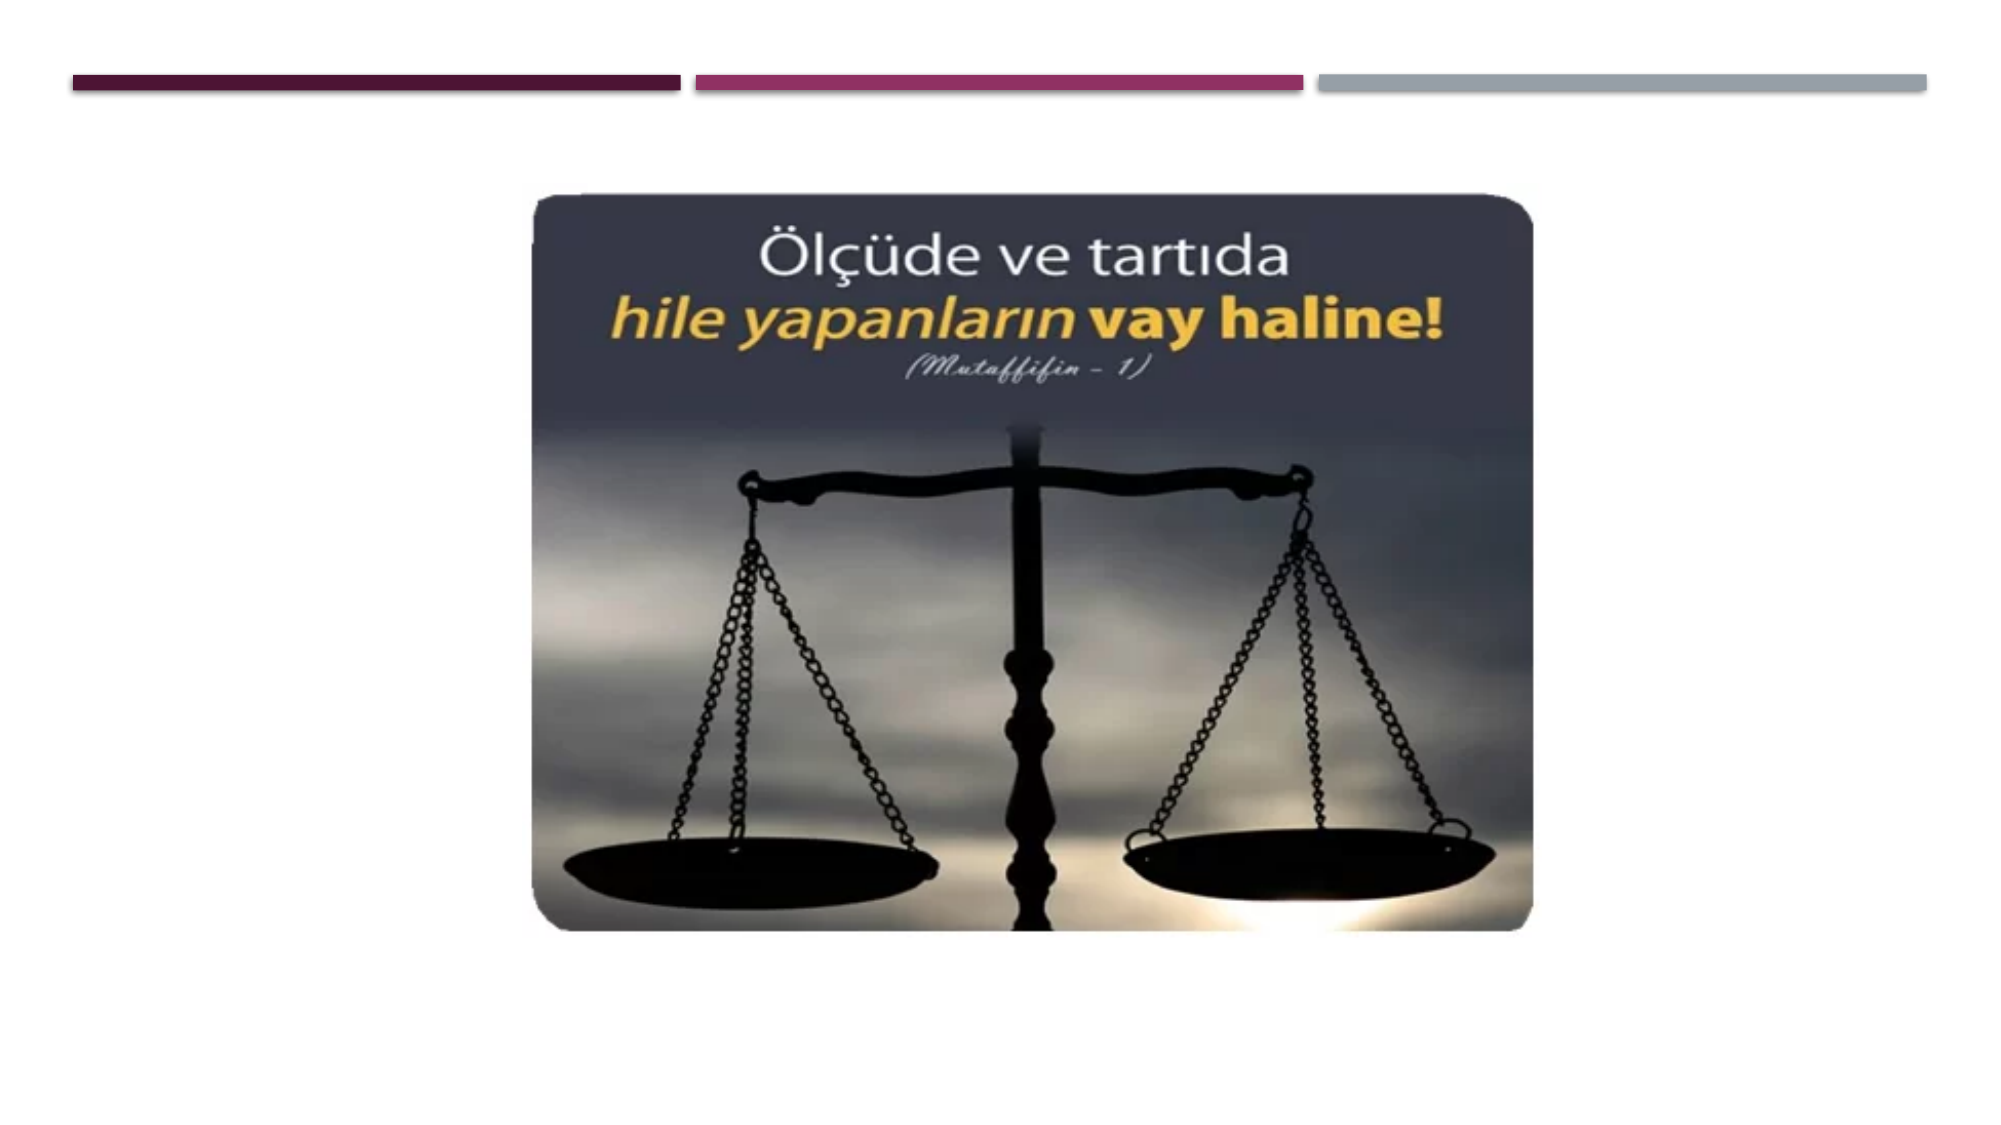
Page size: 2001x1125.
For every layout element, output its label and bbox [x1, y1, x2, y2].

picture [522, 182, 1543, 943]
